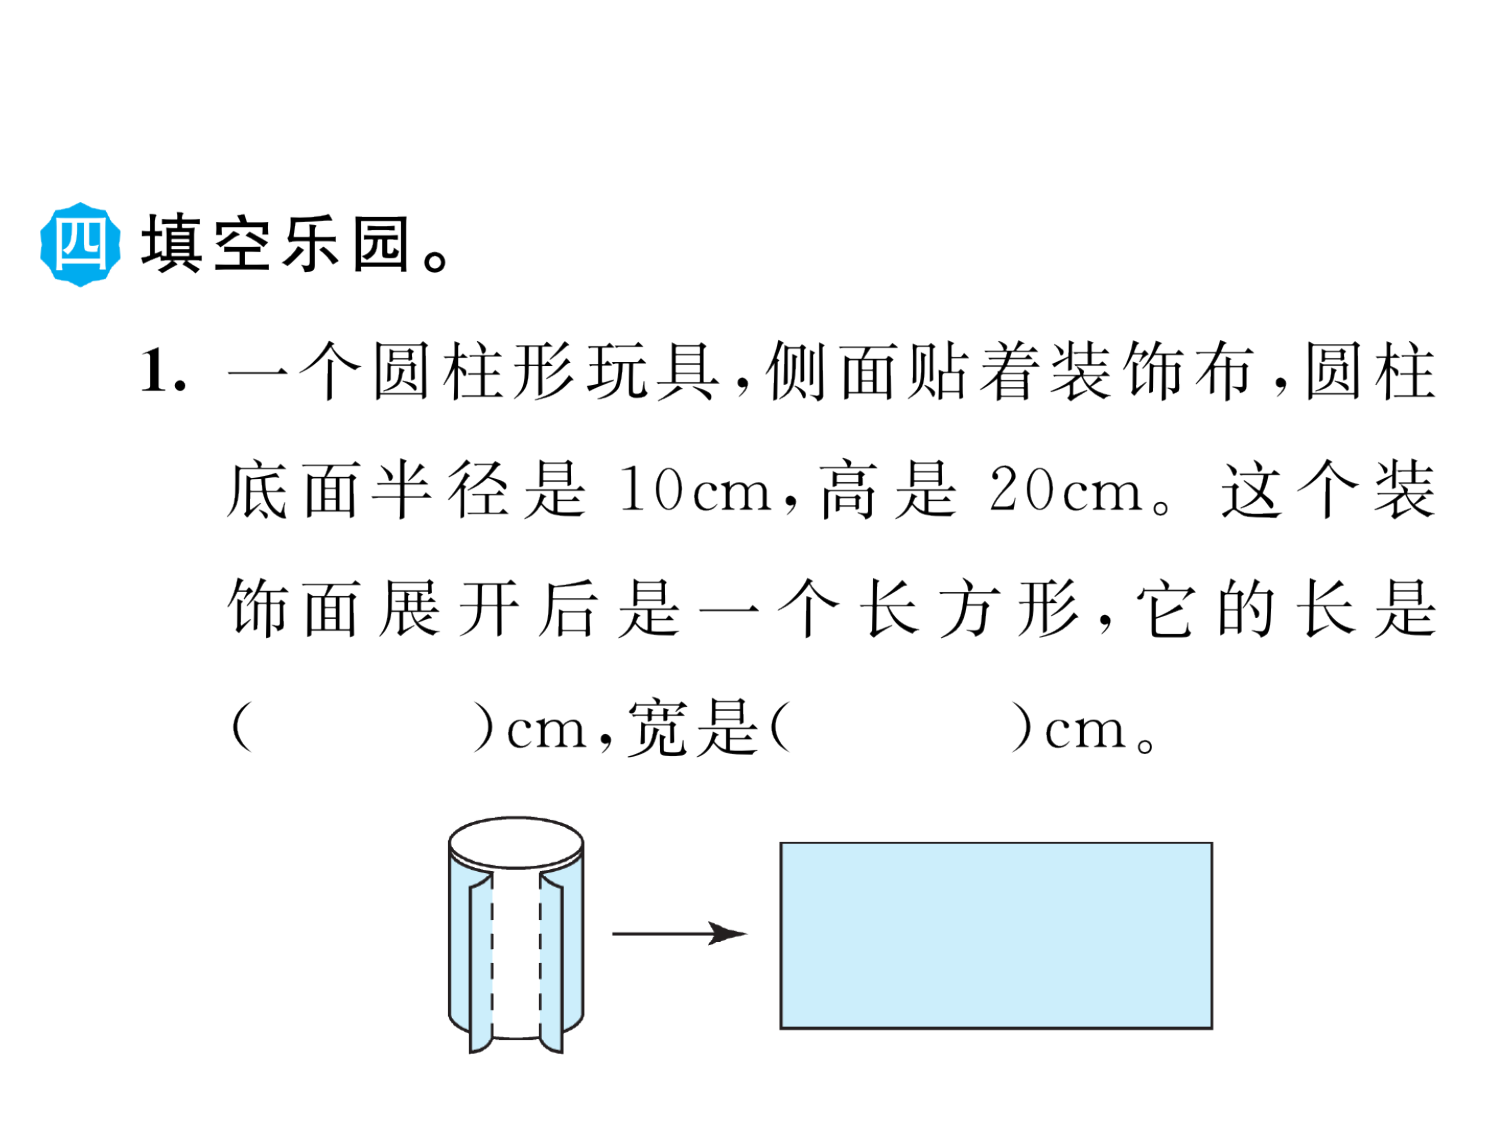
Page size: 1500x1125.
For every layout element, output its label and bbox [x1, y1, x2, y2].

picture [35, 177, 1453, 1080]
